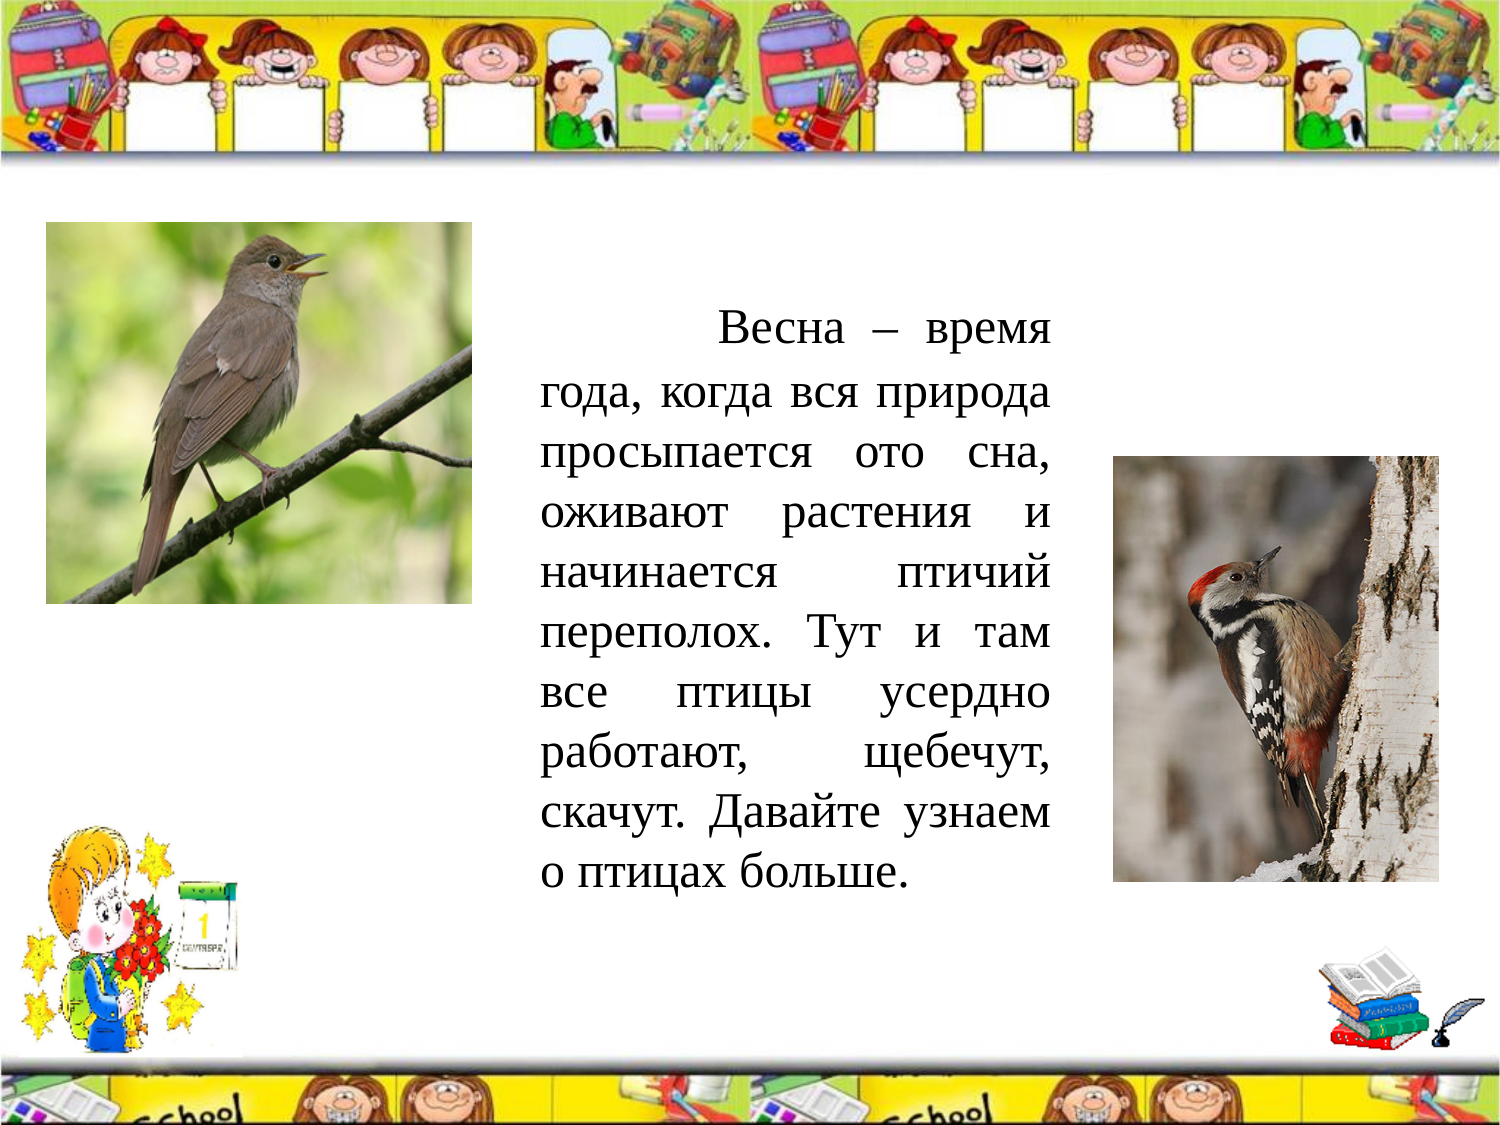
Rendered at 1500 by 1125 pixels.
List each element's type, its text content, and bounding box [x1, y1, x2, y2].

picture [0, 0, 1500, 1125]
list Весна – время года, когда вся природа просыпается ото сна, оживают растения и начинается птичий переполох. Тут и там все птицы усердно работают, щебечут, скачут. Давайте узнаем о птицах больше. [468, 269, 1067, 1012]
